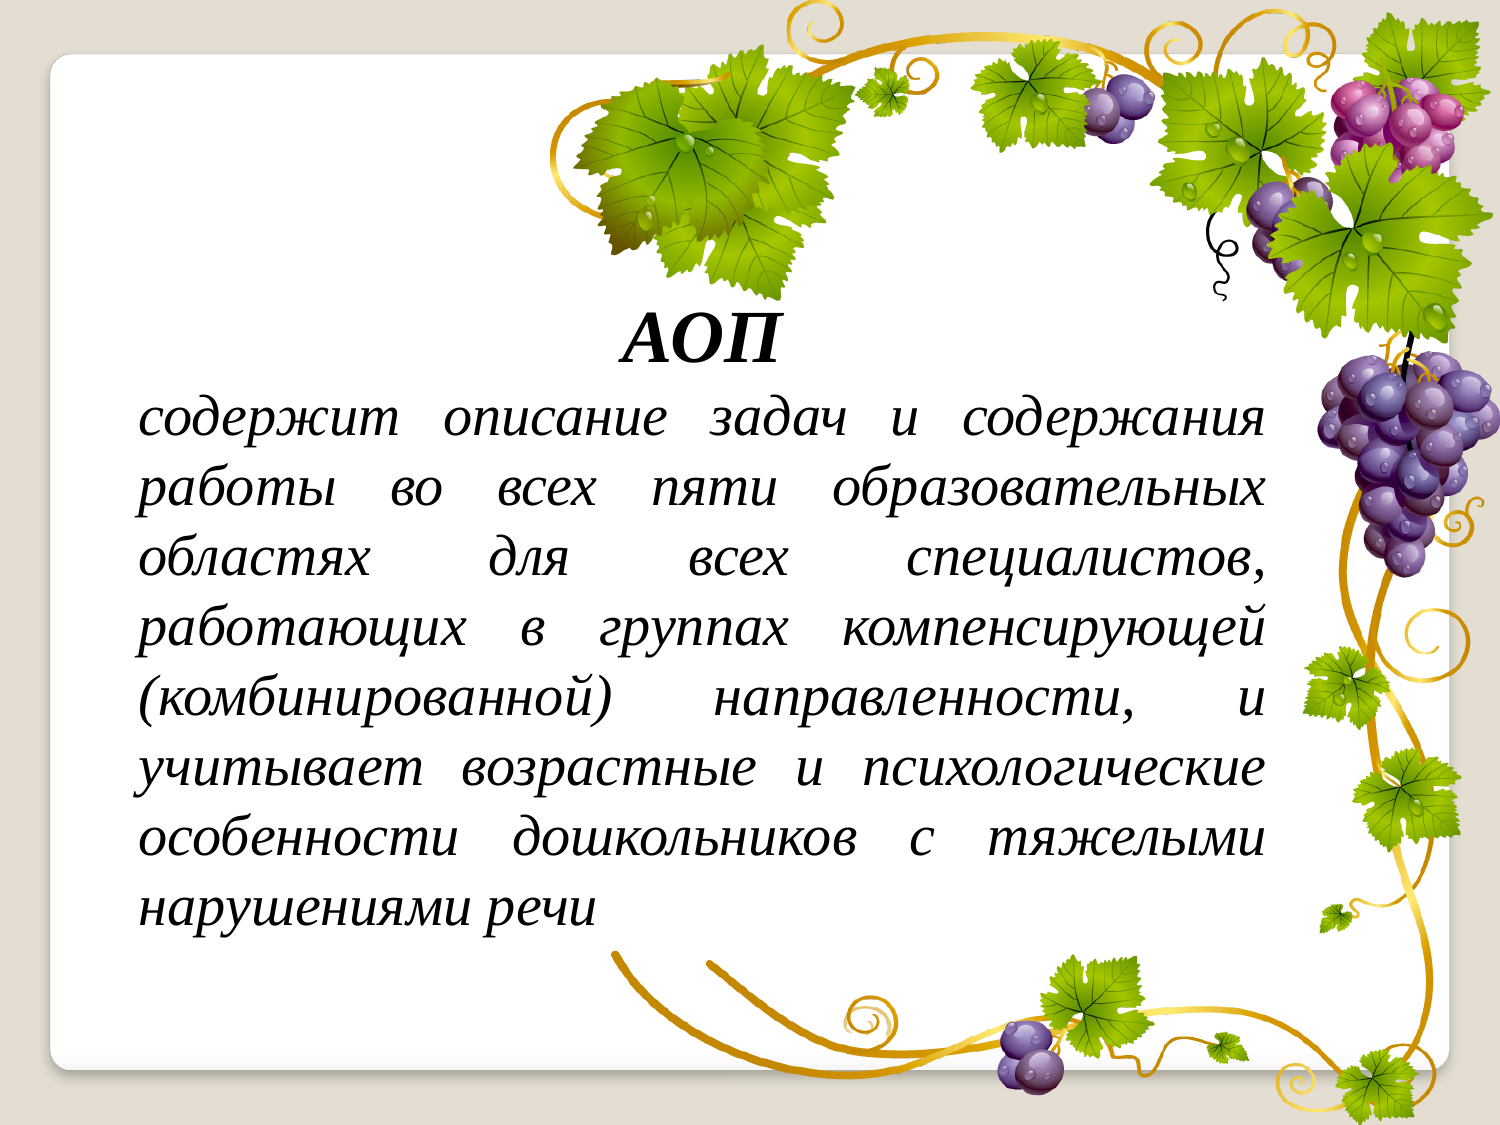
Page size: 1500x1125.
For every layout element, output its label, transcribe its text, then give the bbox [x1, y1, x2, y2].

text_box АОП содержит описание задач и содержания работы во всех пяти образовательных областях для всех специалистов, работающих в группах компенсирующей (комбинированной) направленности, и учитывает возрастные и психологические особенности дошкольников с тяжелыми нарушениями речи [123, 219, 543, 945]
picture [550, 0, 1500, 1125]
